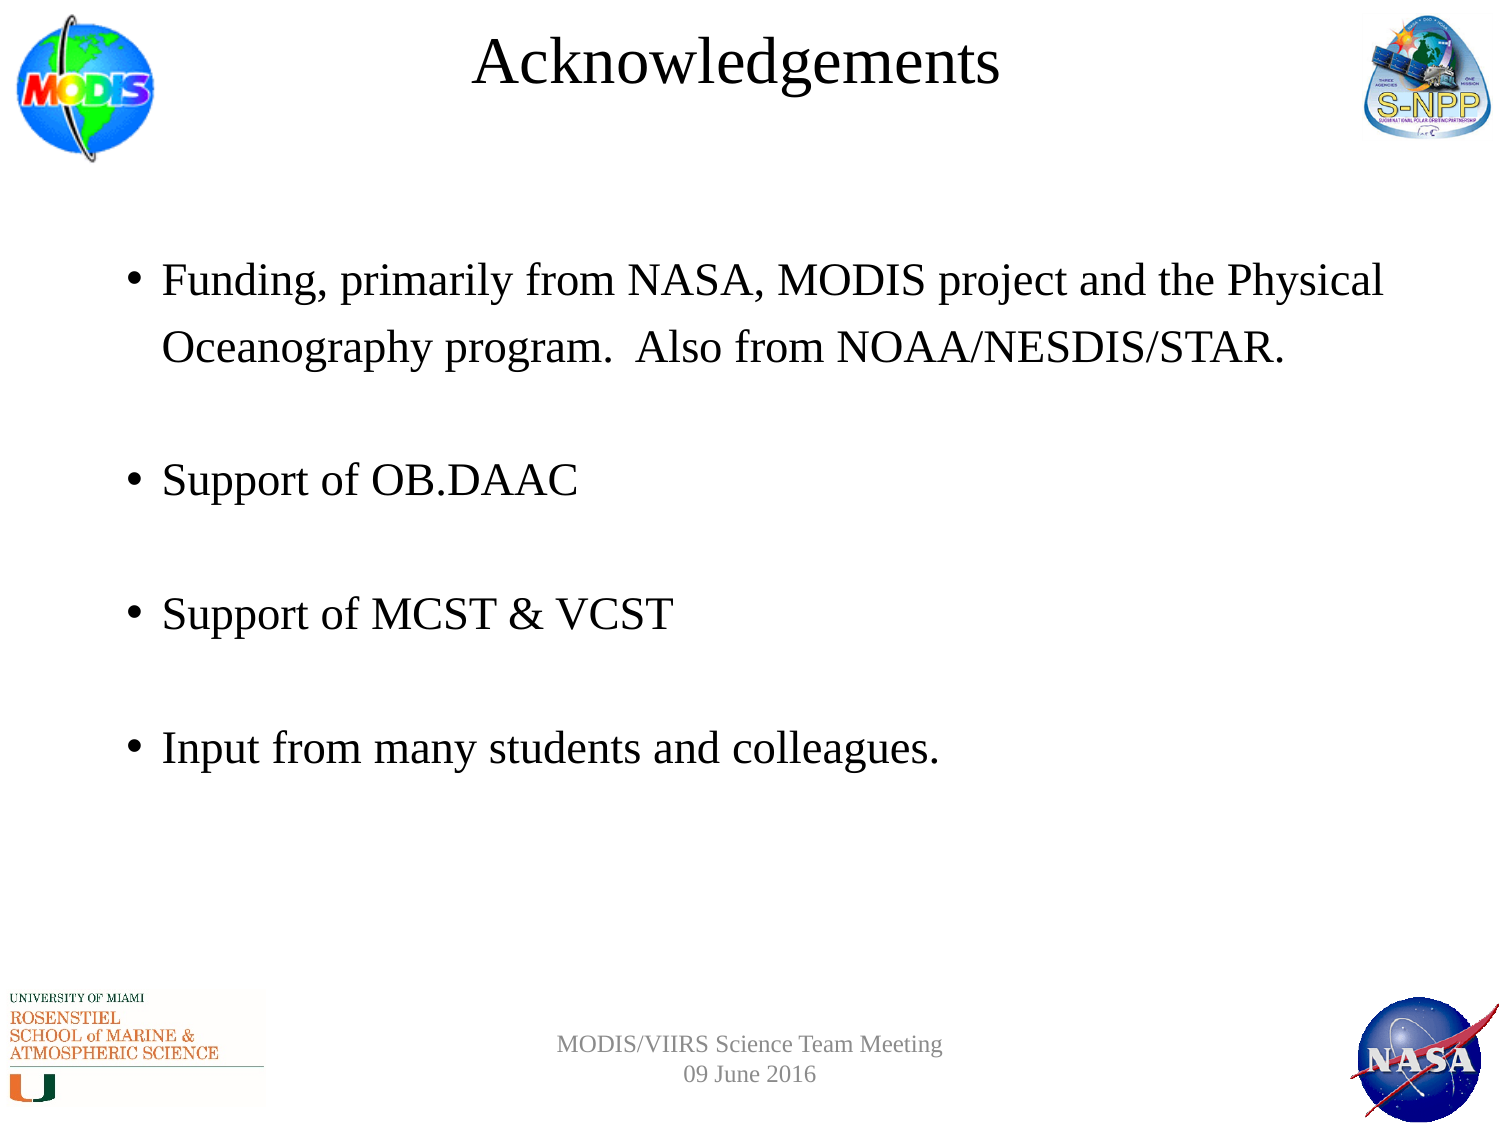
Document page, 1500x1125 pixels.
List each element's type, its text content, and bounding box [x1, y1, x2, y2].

picture [1362, 13, 1493, 141]
list Funding, primarily from NASA, MODIS project and the Physical Oceanography program. Also from NOAA/NESDIS/STAR. Support of OB.DAAC Support of MCST & VCST Input from many students and colleagues. [111, 230, 1406, 813]
picture [1340, 989, 1500, 1125]
picture [11, 13, 159, 169]
picture [6, 989, 266, 1107]
title Acknowledgements [456, 0, 1050, 123]
footer MODIS/VIIRS Science Team Meeting 09 June 2016 [496, 1042, 1004, 1103]
